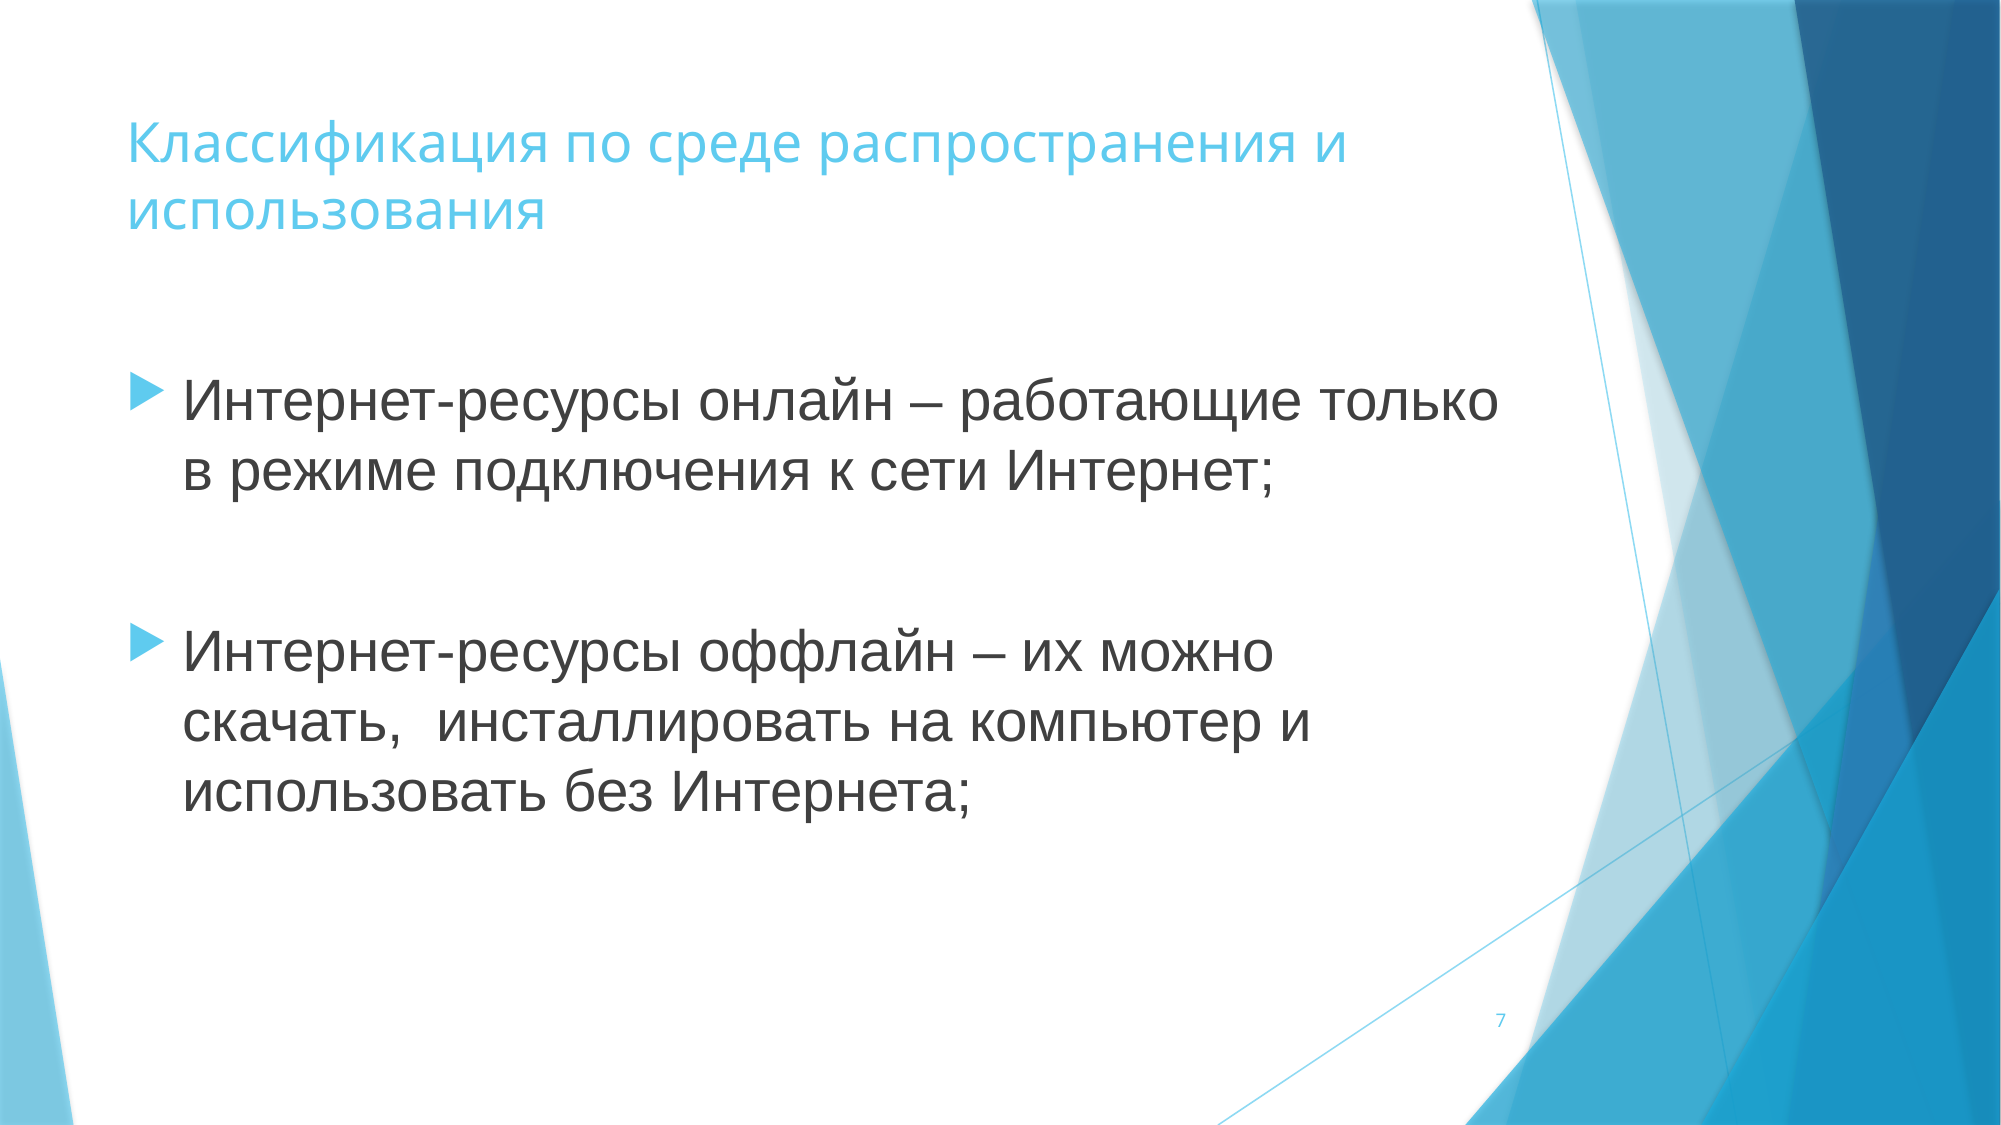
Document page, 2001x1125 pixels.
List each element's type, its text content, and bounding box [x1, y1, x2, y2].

list Интернет-ресурсы онлайн – работающие только в режиме подключения к сети Интернет; Интернет-ресурсы оффлайн – их можно скачать, инсталлировать на компьютер и использовать без Интернета; [111, 354, 1522, 992]
title Классификация по среде распространения и использования [111, 99, 1522, 317]
slide_number 7 [1409, 991, 1522, 1051]
